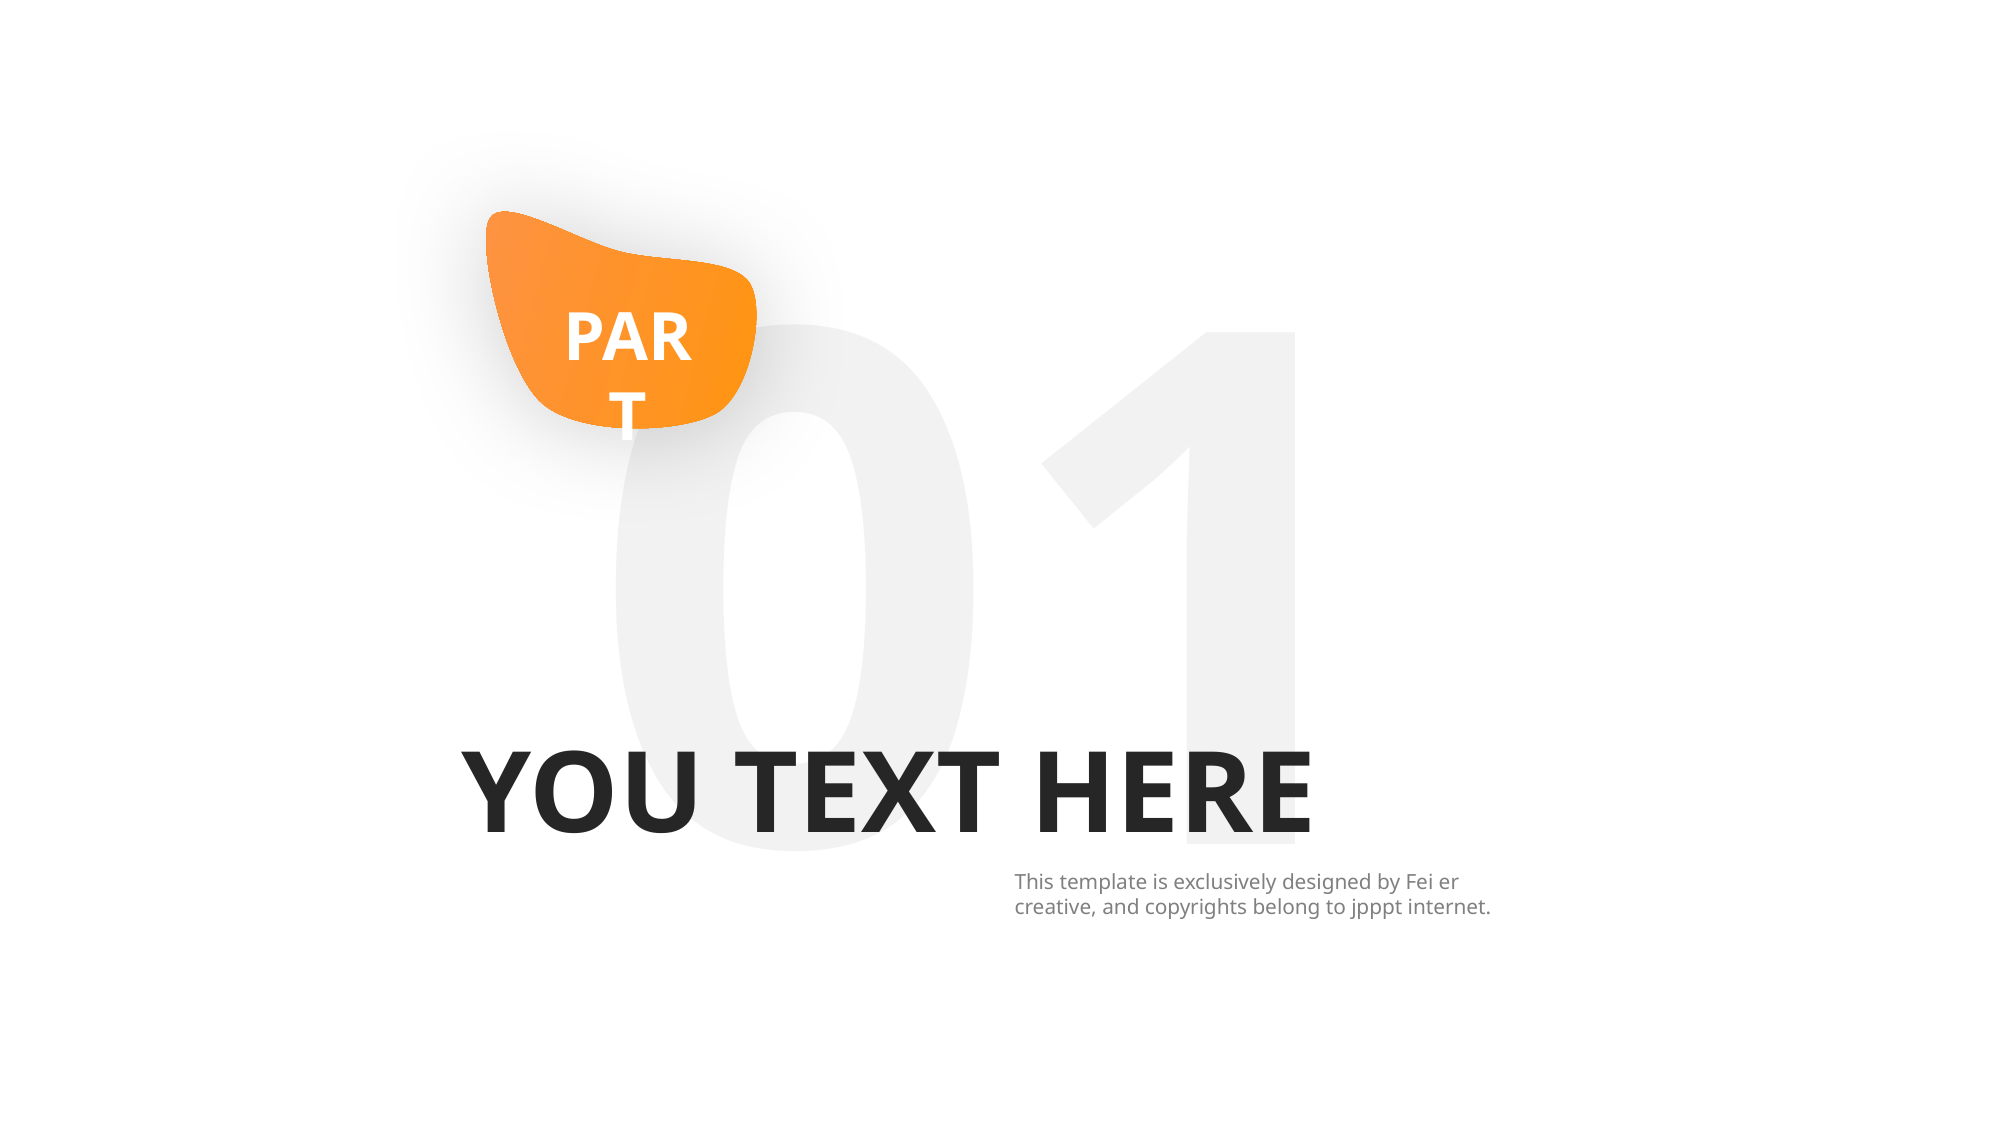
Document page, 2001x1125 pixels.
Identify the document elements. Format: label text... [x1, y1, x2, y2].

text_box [499, 162, 743, 447]
text_box YOU TEXT HERE [334, 712, 1445, 862]
text_box This template is exclusively designed by Fei er creative, and copyrights belong to jpppt internet. [999, 861, 1556, 927]
text_box 01 [334, 120, 1666, 996]
